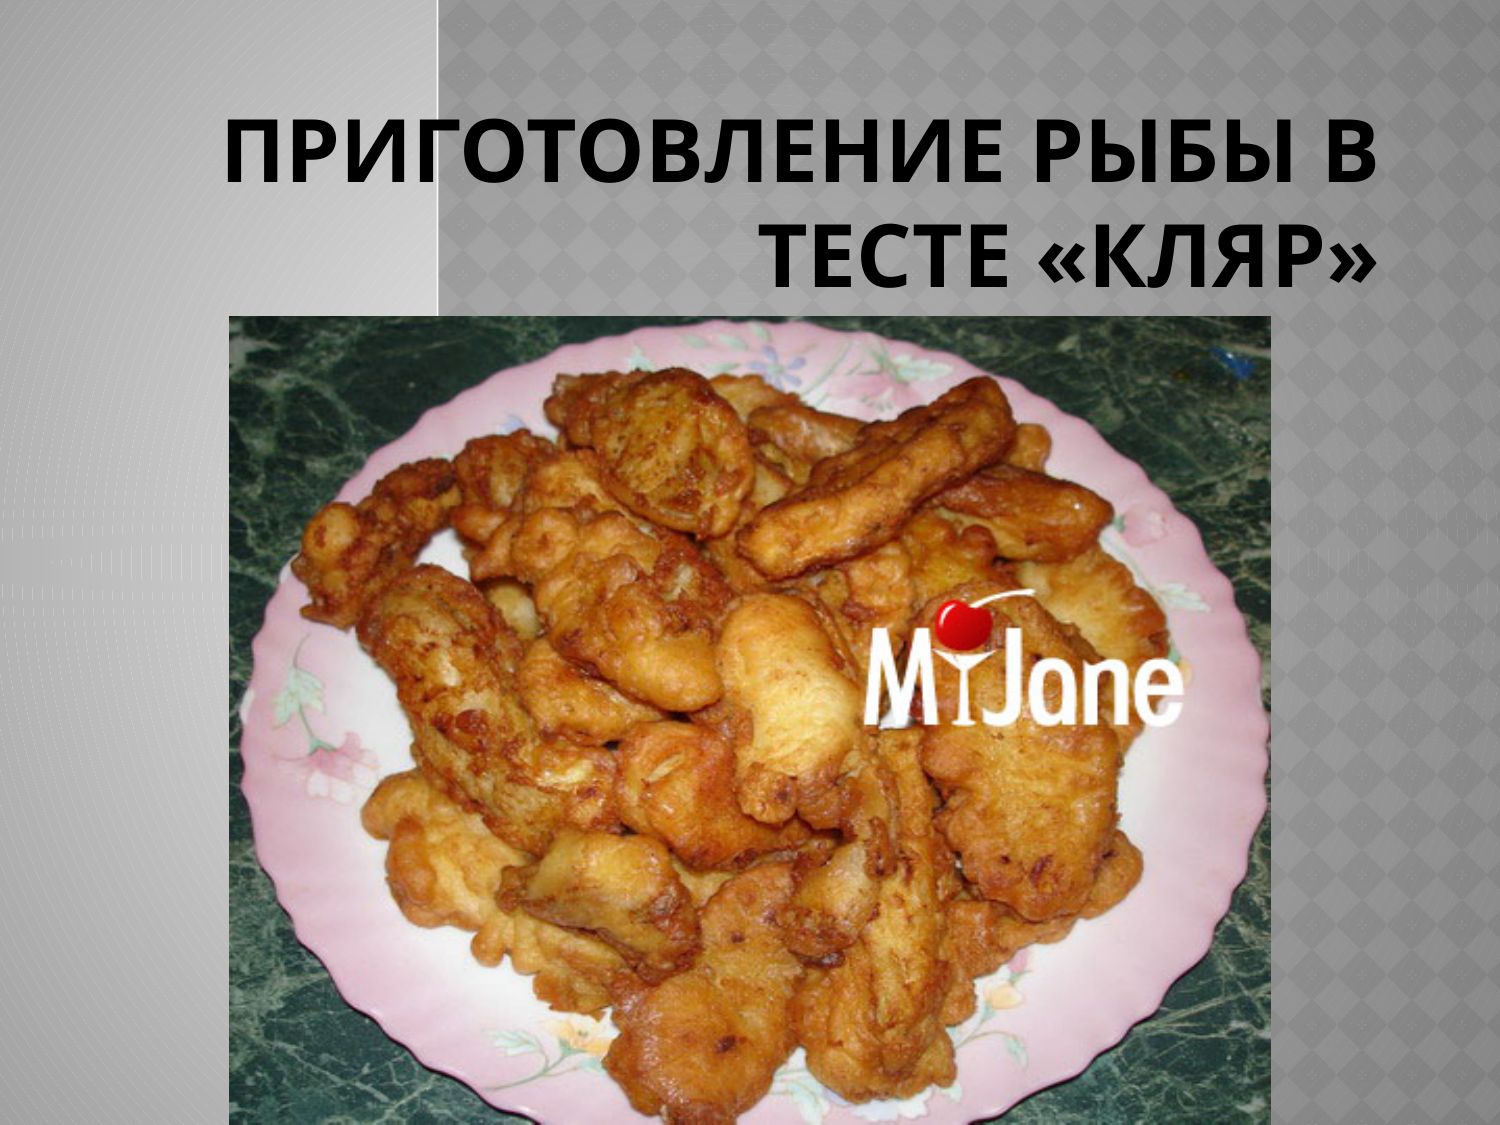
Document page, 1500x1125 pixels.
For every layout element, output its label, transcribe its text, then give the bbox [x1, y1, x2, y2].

picture [228, 315, 1272, 1125]
title Приготовление рыбы в тесте «кляр» [112, 0, 1388, 305]
